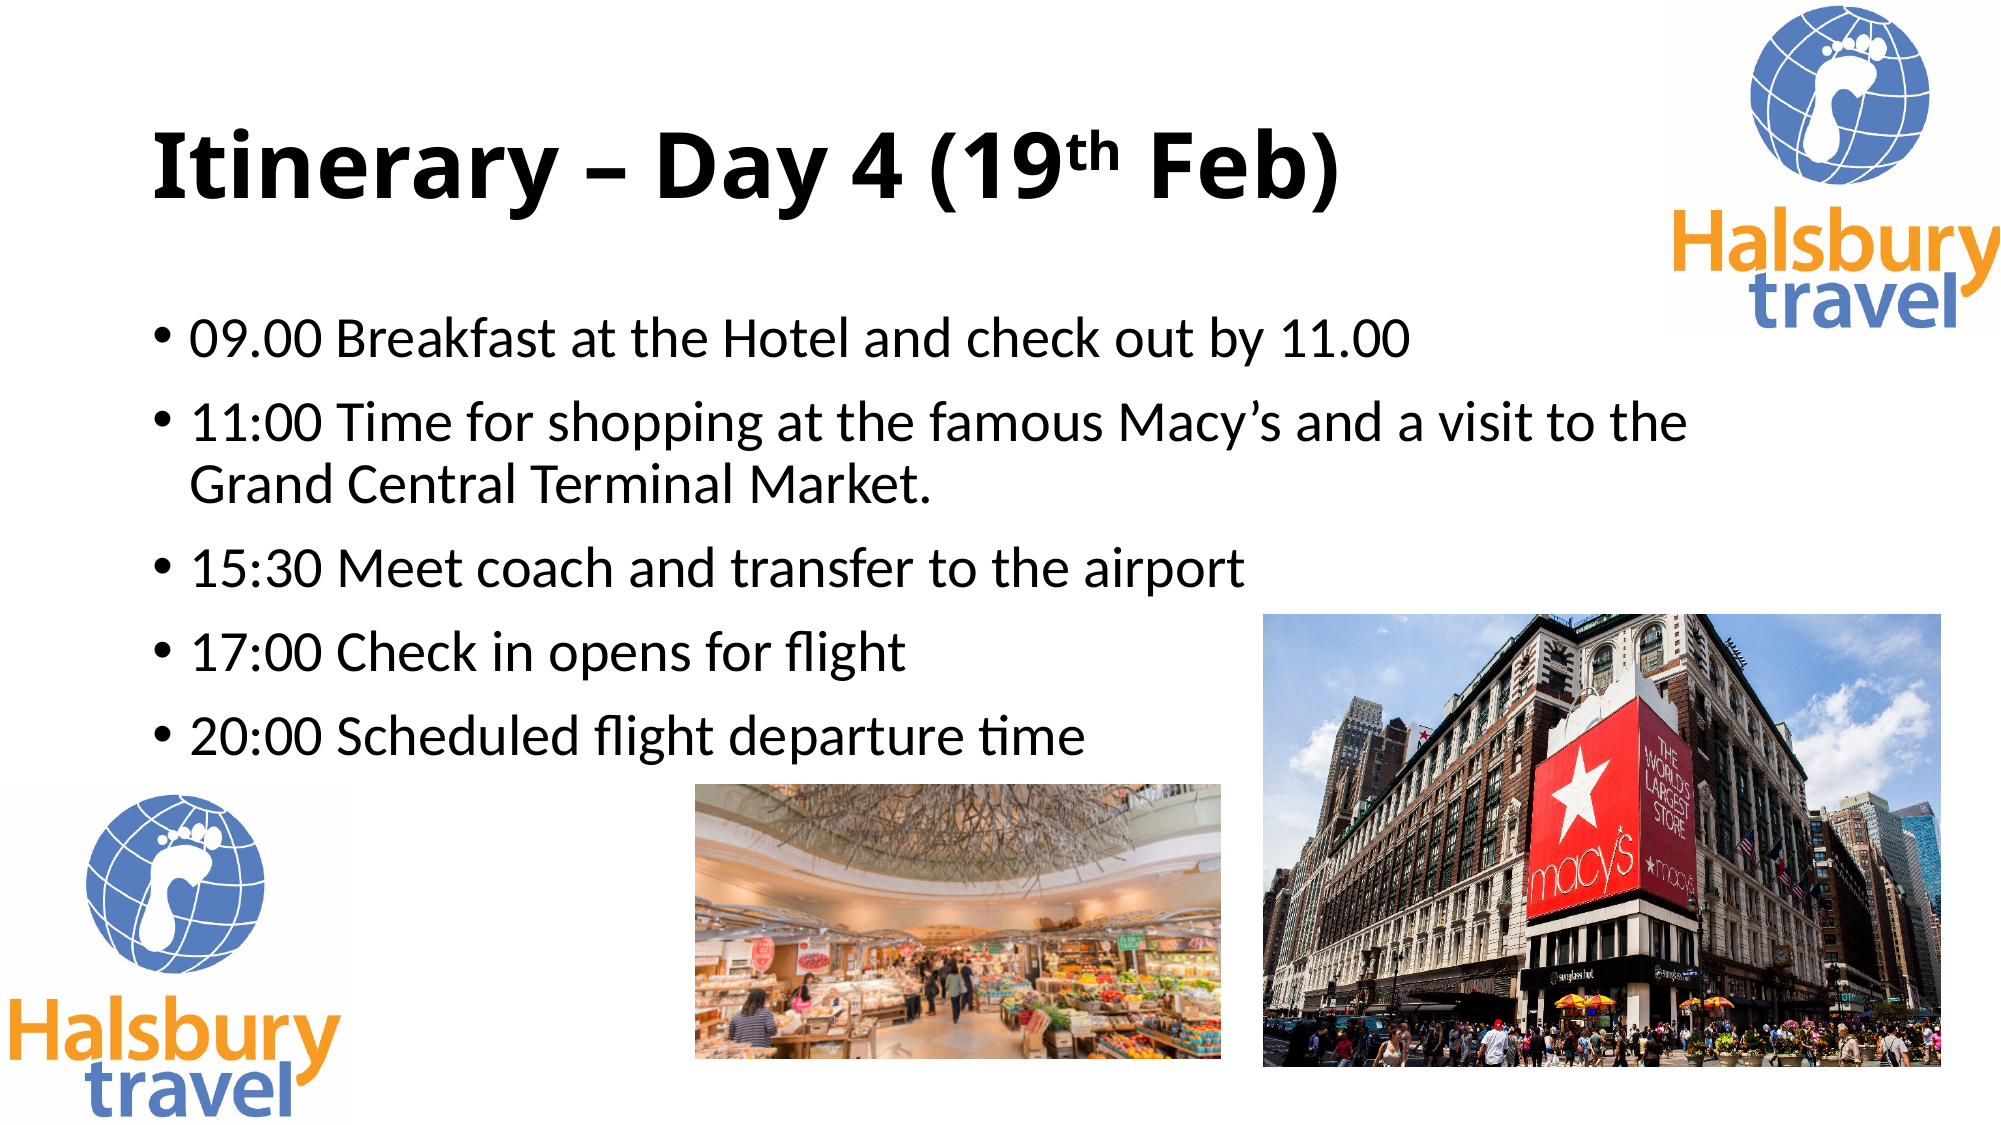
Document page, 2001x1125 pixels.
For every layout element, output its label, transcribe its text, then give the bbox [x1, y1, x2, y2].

picture [1263, 614, 1941, 1067]
picture [1664, 0, 2000, 336]
picture [0, 788, 352, 1125]
title Itinerary – Day 4 (19th Feb) [137, 59, 1664, 278]
list 09.00 Breakfast at the Hotel and check out by 11.00 11:00 Time for shopping at the famous Macy’s and a visit to the Grand Central Terminal Market. 15:30 Meet coach and transfer to the airport 17:00 Check in opens for flight 20:00 Scheduled flight departure time [137, 299, 1863, 1014]
picture [695, 784, 1221, 1059]
